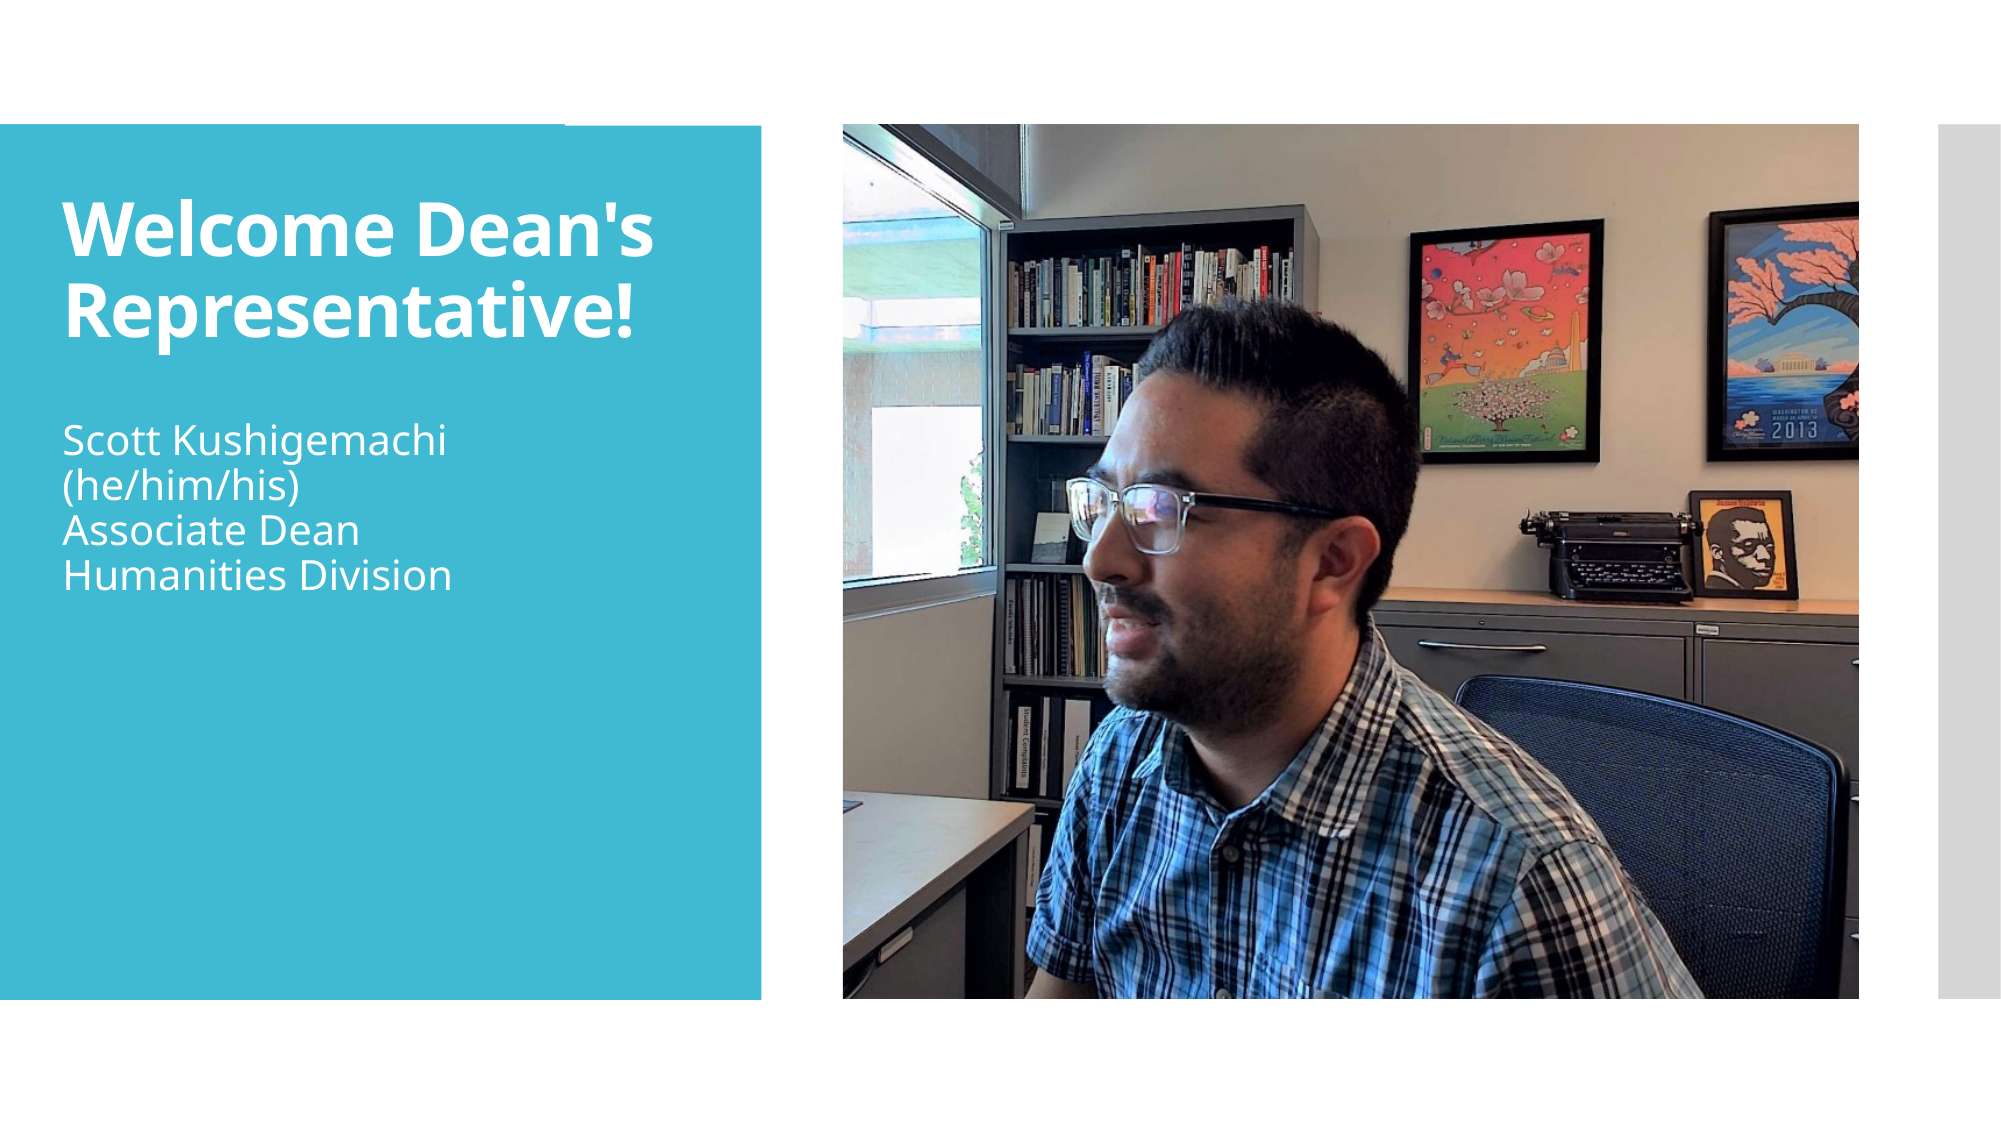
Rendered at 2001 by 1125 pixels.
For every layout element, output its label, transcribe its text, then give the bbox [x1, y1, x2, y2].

list Scott Kushigemachi (he/him/his) Associate Dean Humanities Division [47, 411, 707, 949]
text_box [1937, 124, 2000, 1000]
title Welcome Dean's Representative! [47, 184, 707, 391]
picture [842, 124, 1860, 1000]
text_box [0, 125, 762, 1001]
